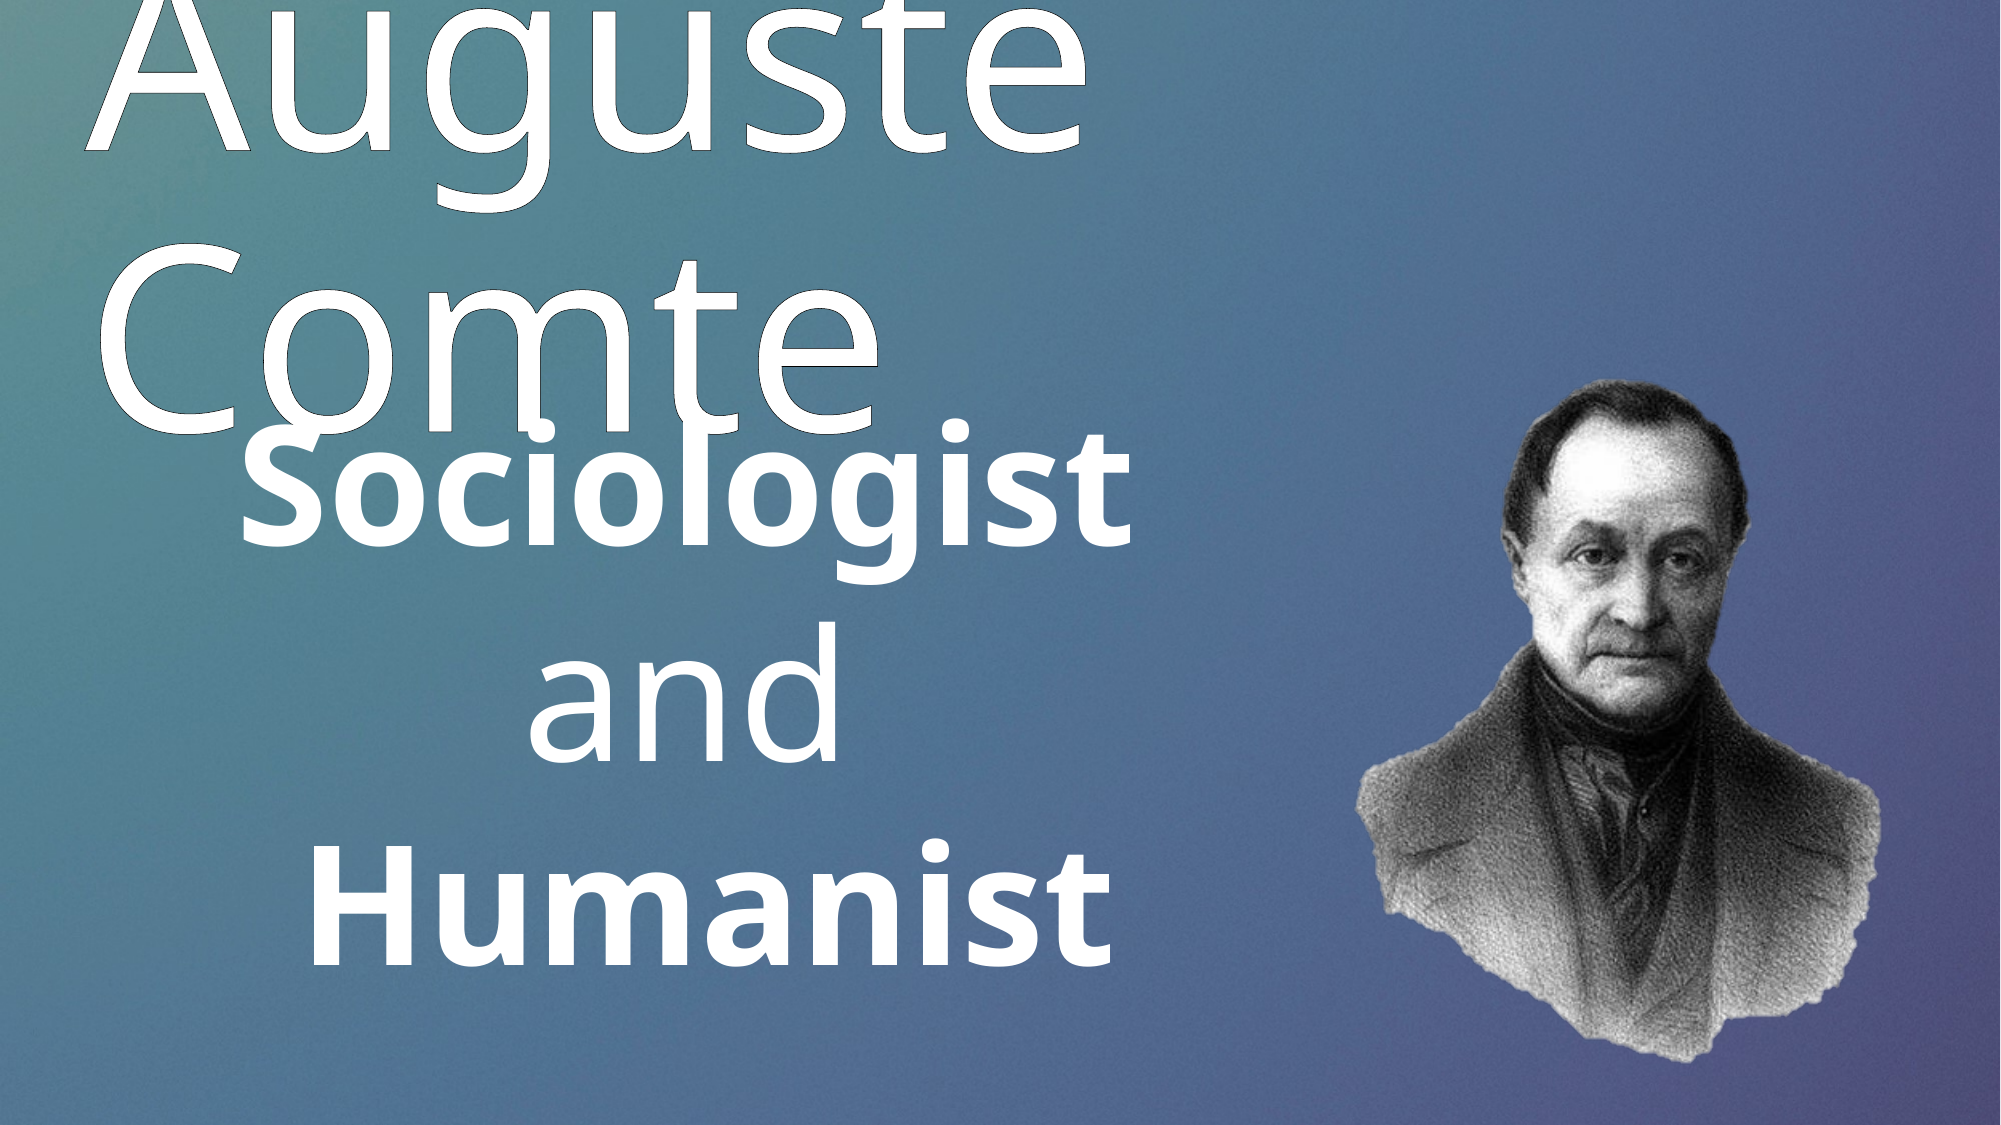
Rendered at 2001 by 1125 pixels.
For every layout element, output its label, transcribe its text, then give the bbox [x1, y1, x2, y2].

picture [0, 0, 2001, 1125]
text_box Auguste Comte [69, 29, 1909, 385]
text_box Sociologist and Humanist [160, 394, 1256, 1013]
